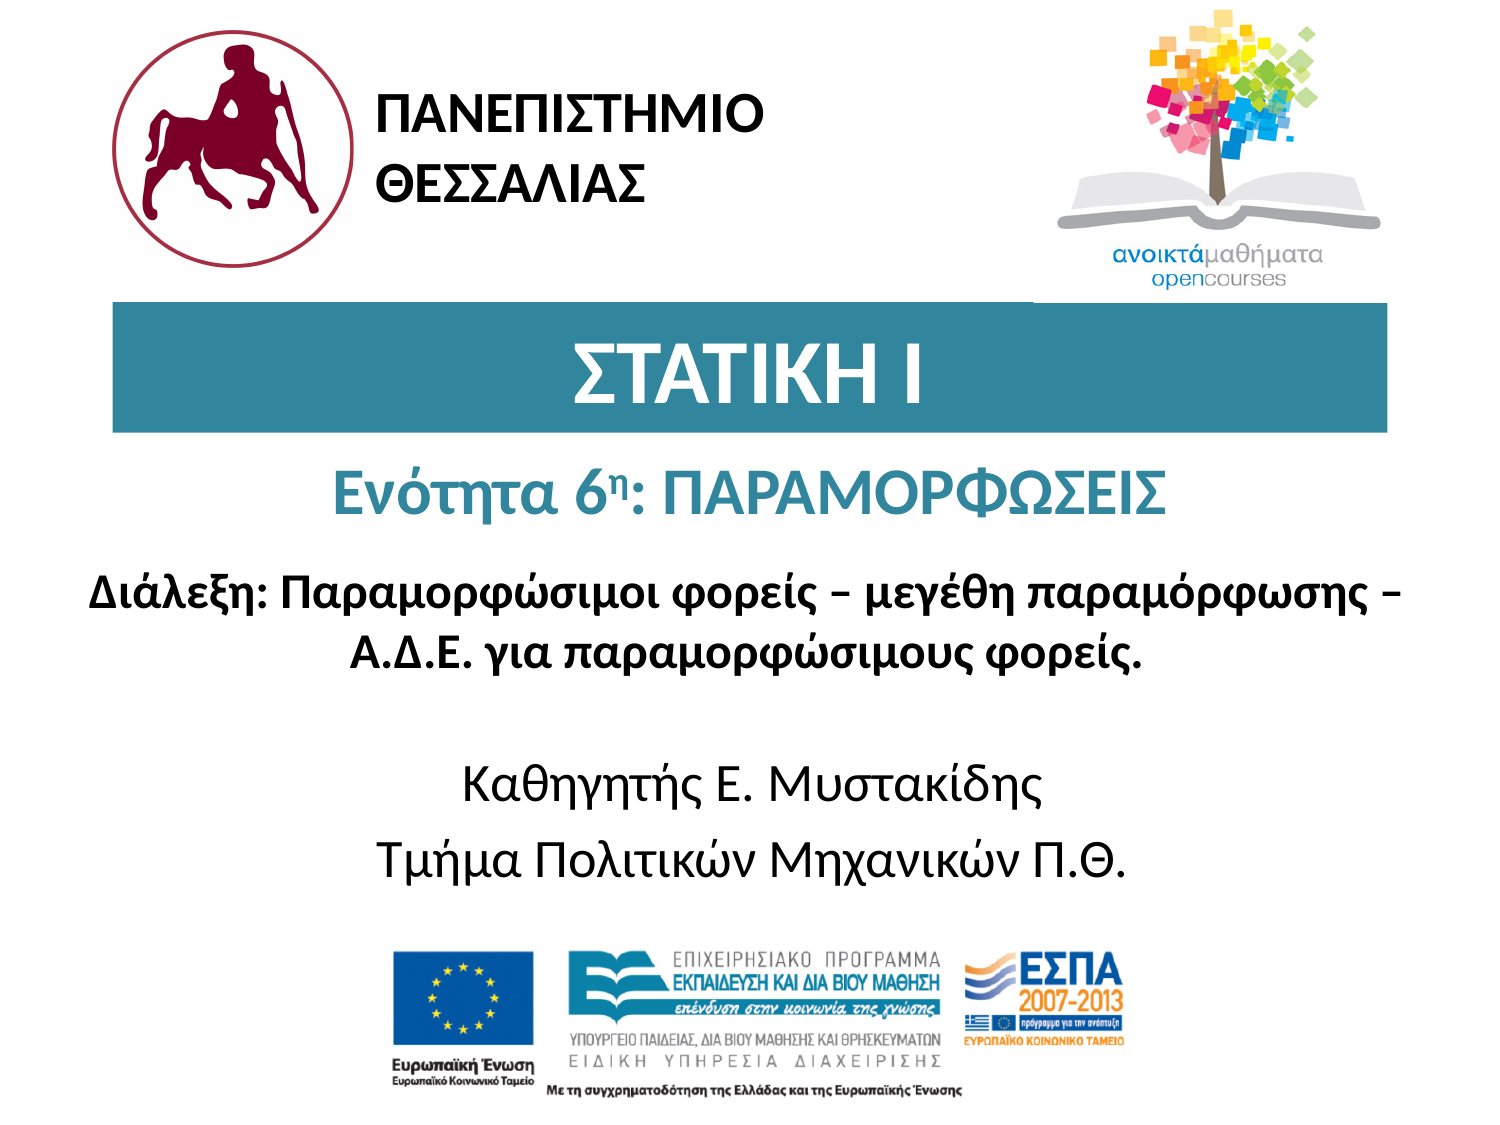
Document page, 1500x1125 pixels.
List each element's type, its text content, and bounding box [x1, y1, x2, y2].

text_box ΠΑΝΕΠΙΣΤΗΜΙΟ ΘΕΣΣΑΛΙΑΣ [360, 66, 798, 232]
text_box Καθηγητής Ε. Μυστακίδης Τμήμα Πολιτικών Μηχανικών Π.Θ. [23, 739, 1483, 905]
subtitle Ενότητα 6η: ΠΑΡΑΜΟΡΦΩΣΕΙΣ [0, 440, 1500, 551]
picture [111, 30, 354, 268]
text_box Διάλεξη: Παραμορφώσιμοι φορείς – μεγέθη παραμόρφωσης – Α.Δ.Ε. για παραμορφώσιμους φορείς. [17, 550, 1477, 705]
picture [359, 928, 1148, 1116]
picture [1033, 4, 1401, 303]
title ΣΤΑΤΙΚΗ Ι [112, 302, 1388, 433]
